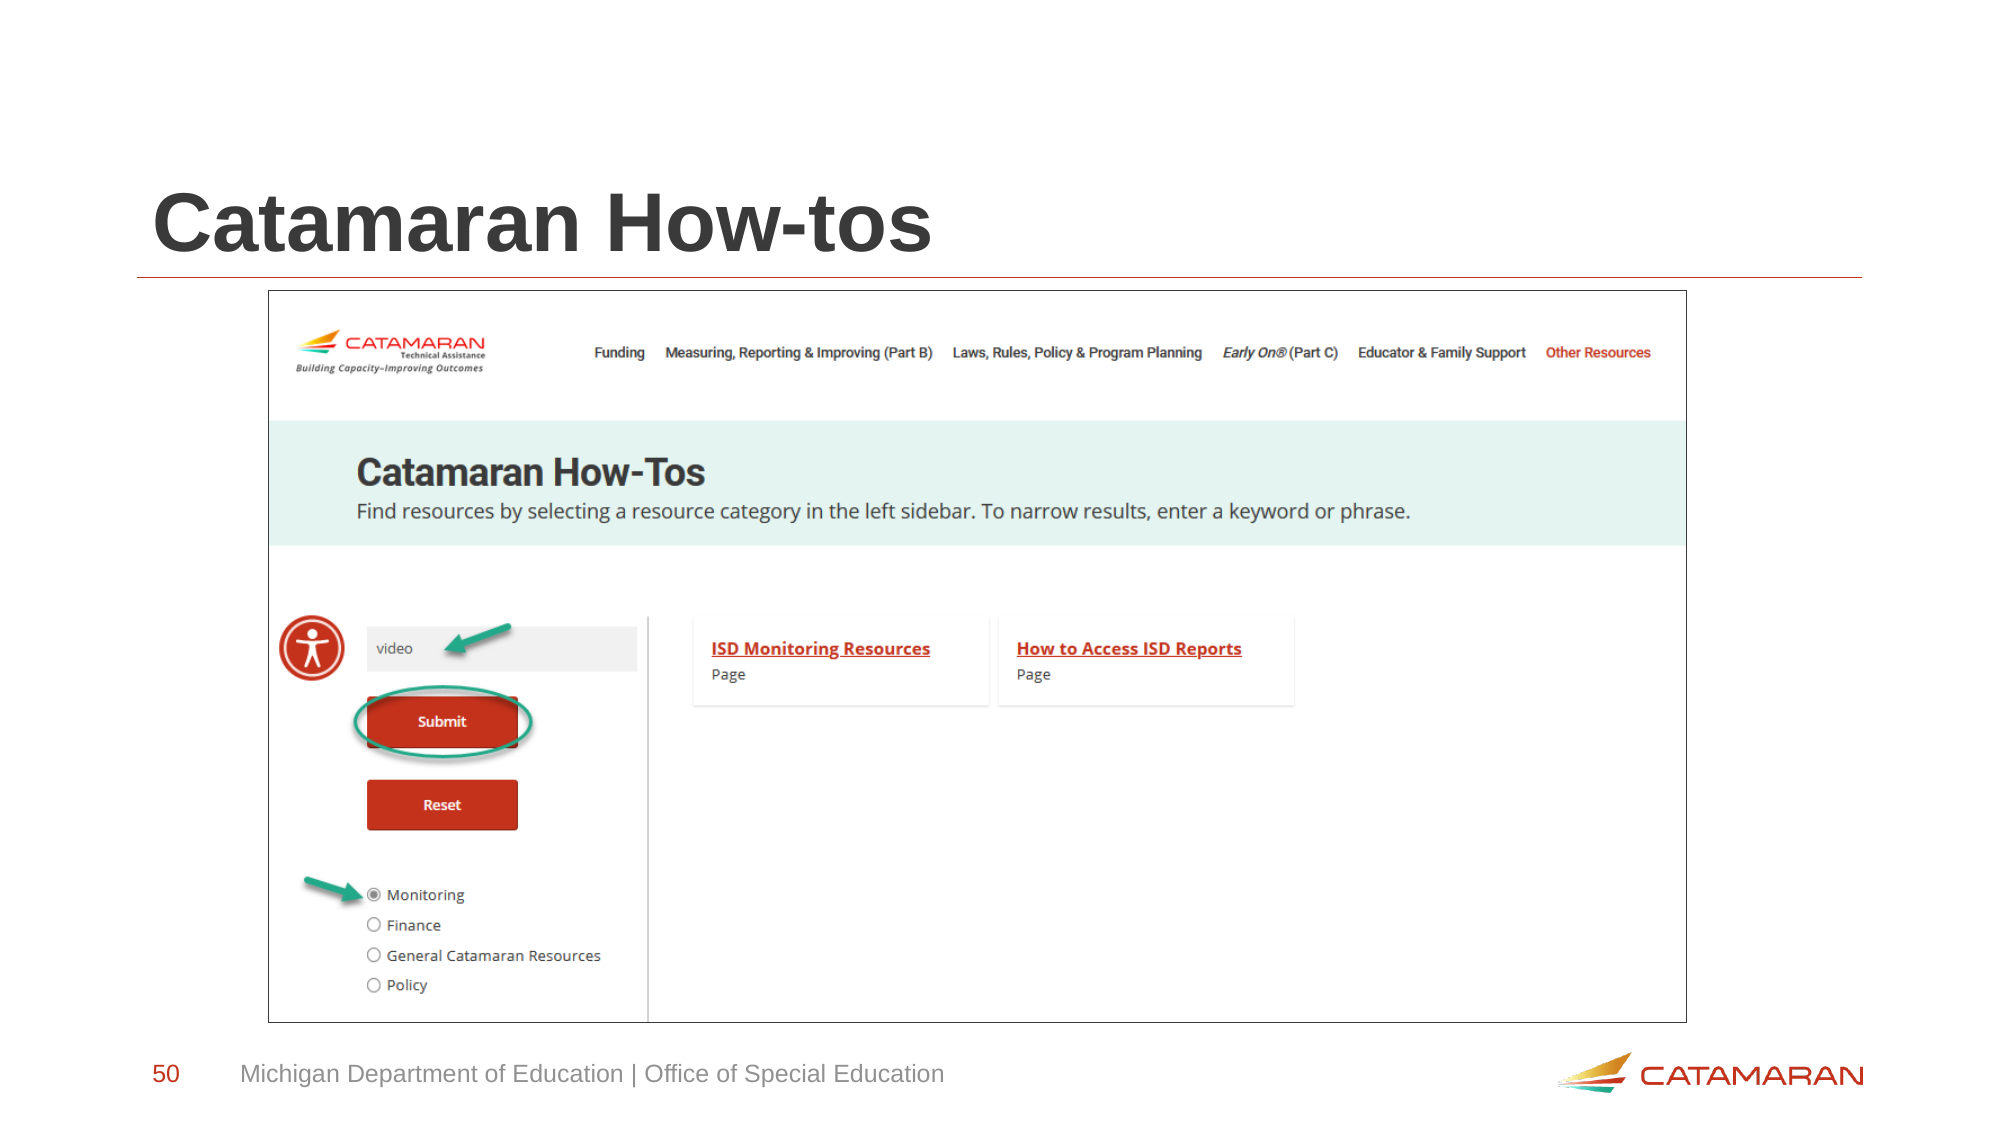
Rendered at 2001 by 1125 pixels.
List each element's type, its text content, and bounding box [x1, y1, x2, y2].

picture [268, 290, 1687, 1023]
slide_number 50 [137, 1042, 205, 1103]
footer Michigan Department of Education | Office of Special Education [225, 1042, 1484, 1103]
title Catamaran How-tos [137, 59, 1863, 278]
picture [1557, 1052, 1863, 1093]
